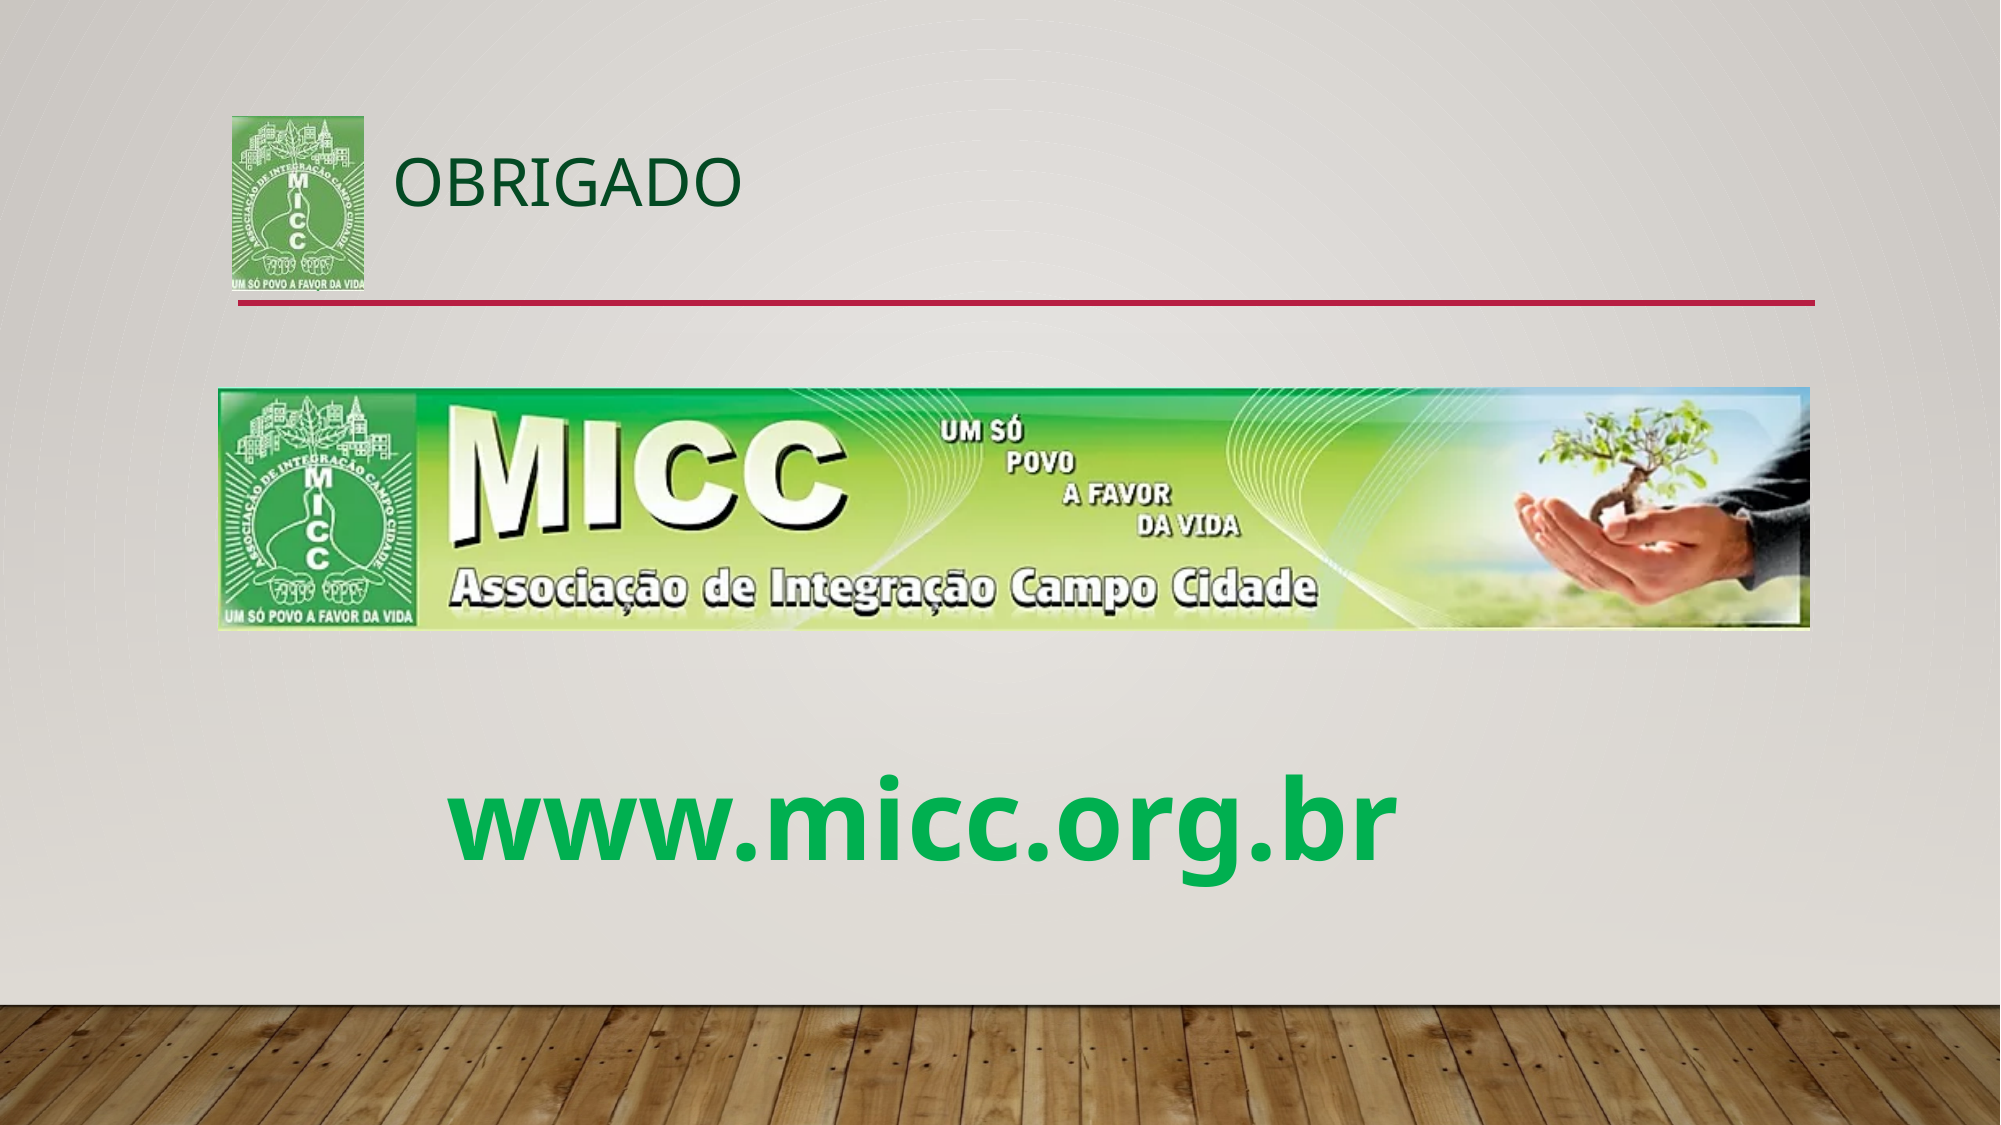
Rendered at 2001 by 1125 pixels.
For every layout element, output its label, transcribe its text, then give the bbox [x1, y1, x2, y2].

text_box www.micc.org.br [430, 740, 1415, 891]
picture [218, 387, 1810, 631]
picture [0, 1005, 2000, 1125]
picture [232, 116, 364, 291]
text_box Obrigado [257, 140, 1833, 313]
